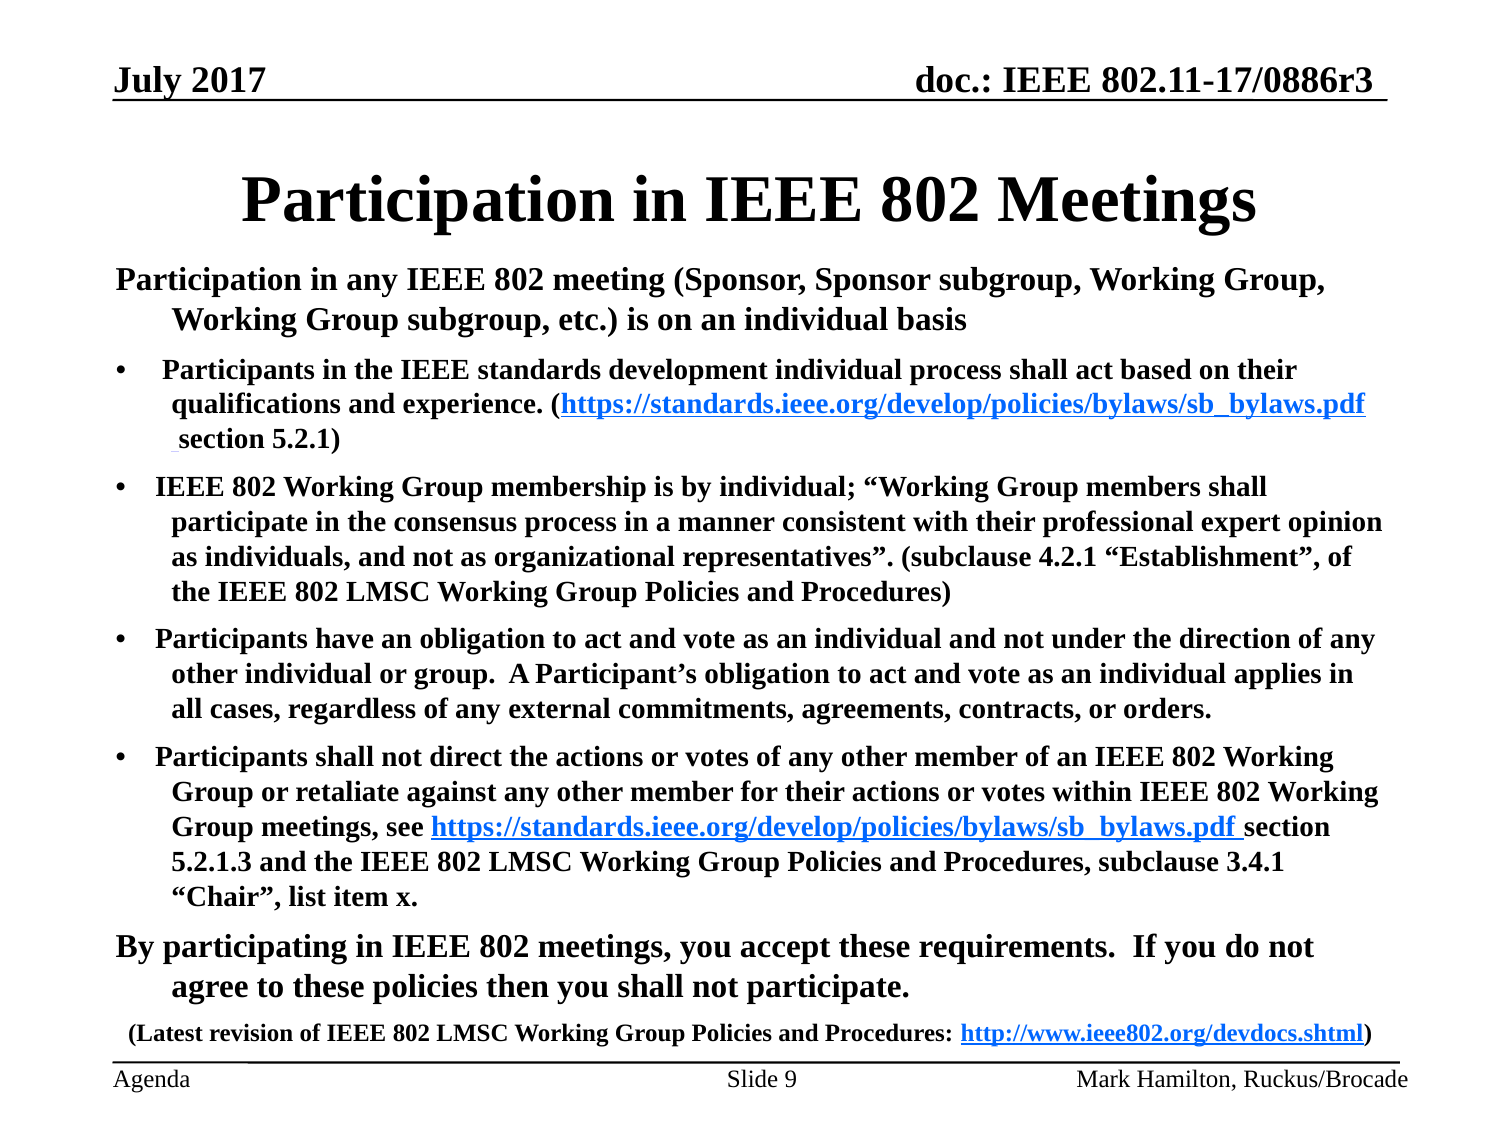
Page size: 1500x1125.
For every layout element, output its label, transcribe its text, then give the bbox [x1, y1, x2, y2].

title Participation in IEEE 802 Meetings [112, 99, 1388, 249]
list Participation in any IEEE 802 meeting (Sponsor, Sponsor subgroup, Working Group, Working Group subgroup, etc.) is on an individual basis • Participants in the IEEE standards development individual process shall act based on their qualifications and experience. (https://standards.ieee.org/develop/policies/bylaws/sb_bylaws.pdf section 5.2.1) • IEEE 802 Working Group membership is by individual; “Working Group members shall participate in the consensus process in a manner consistent with their professional expert opinion as individuals, and not as organizational representatives”. (subclause 4.2.1 “Establishment”, of the IEEE 802 LMSC Working Group Policies and Procedures) • Participants have an obligation to act and vote as an individual and not under the direction of any other individual or group. A Participant’s obligation to act and vote as an individual applies in all cases, regardless of any external commitments, agreements, contracts, or orders. • Participants shall not direct the actions or votes of any other member of an IEEE 802 Working Group or retaliate against any other member for their actions or votes within IEEE 802 Working Group meetings, see https://standards.ieee.org/develop/policies/bylaws/sb_bylaws.pdf section 5.2.1.3 and the IEEE 802 LMSC Working Group Policies and Procedures, subclause 3.4.1 “Chair”, list item x. By participating in IEEE 802 meetings, you accept these requirements. If you do not agree to these policies then you shall not participate. (Latest revision of IEEE 802 LMSC Working Group Policies and Procedures: http://www.ieee802.org/devdocs.shtml) [99, 249, 1400, 1063]
